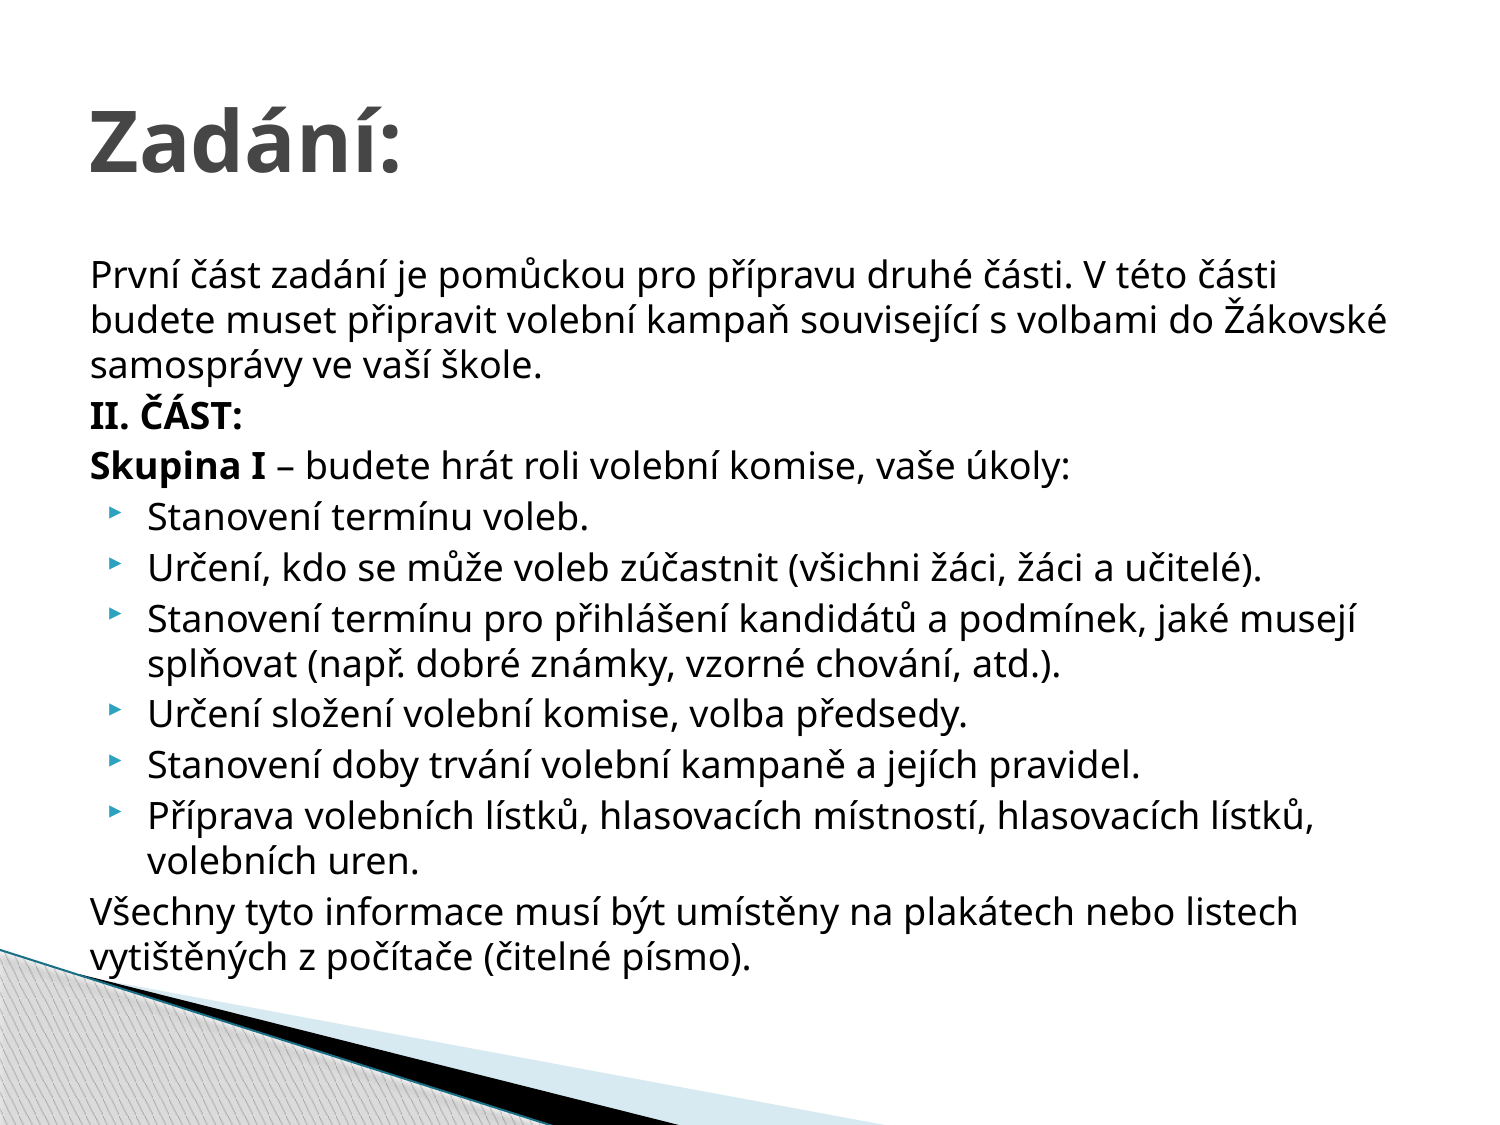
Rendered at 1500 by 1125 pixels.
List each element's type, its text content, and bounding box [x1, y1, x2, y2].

list První část zadání je pomůckou pro přípravu druhé části. V této části budete muset připravit volební kampaň související s volbami do Žákovské samosprávy ve vaší škole. II. ČÁST: Skupina I – budete hrát roli volební komise, vaše úkoly: Stanovení termínu voleb. Určení, kdo se může voleb zúčastnit (všichni žáci, žáci a učitelé). Stanovení termínu pro přihlášení kandidátů a podmínek, jaké musejí splňovat (např. dobré známky, vzorné chování, atd.). Určení složení volební komise, volba předsedy. Stanovení doby trvání volební kampaně a jejích pravidel. Příprava volebních lístků, hlasovacích místností, hlasovacích lístků, volebních uren. Všechny tyto informace musí být umístěny na plakátech nebo listech vytištěných z počítače (čitelné písmo). [75, 243, 1425, 986]
title Zadání: [75, 45, 1425, 233]
